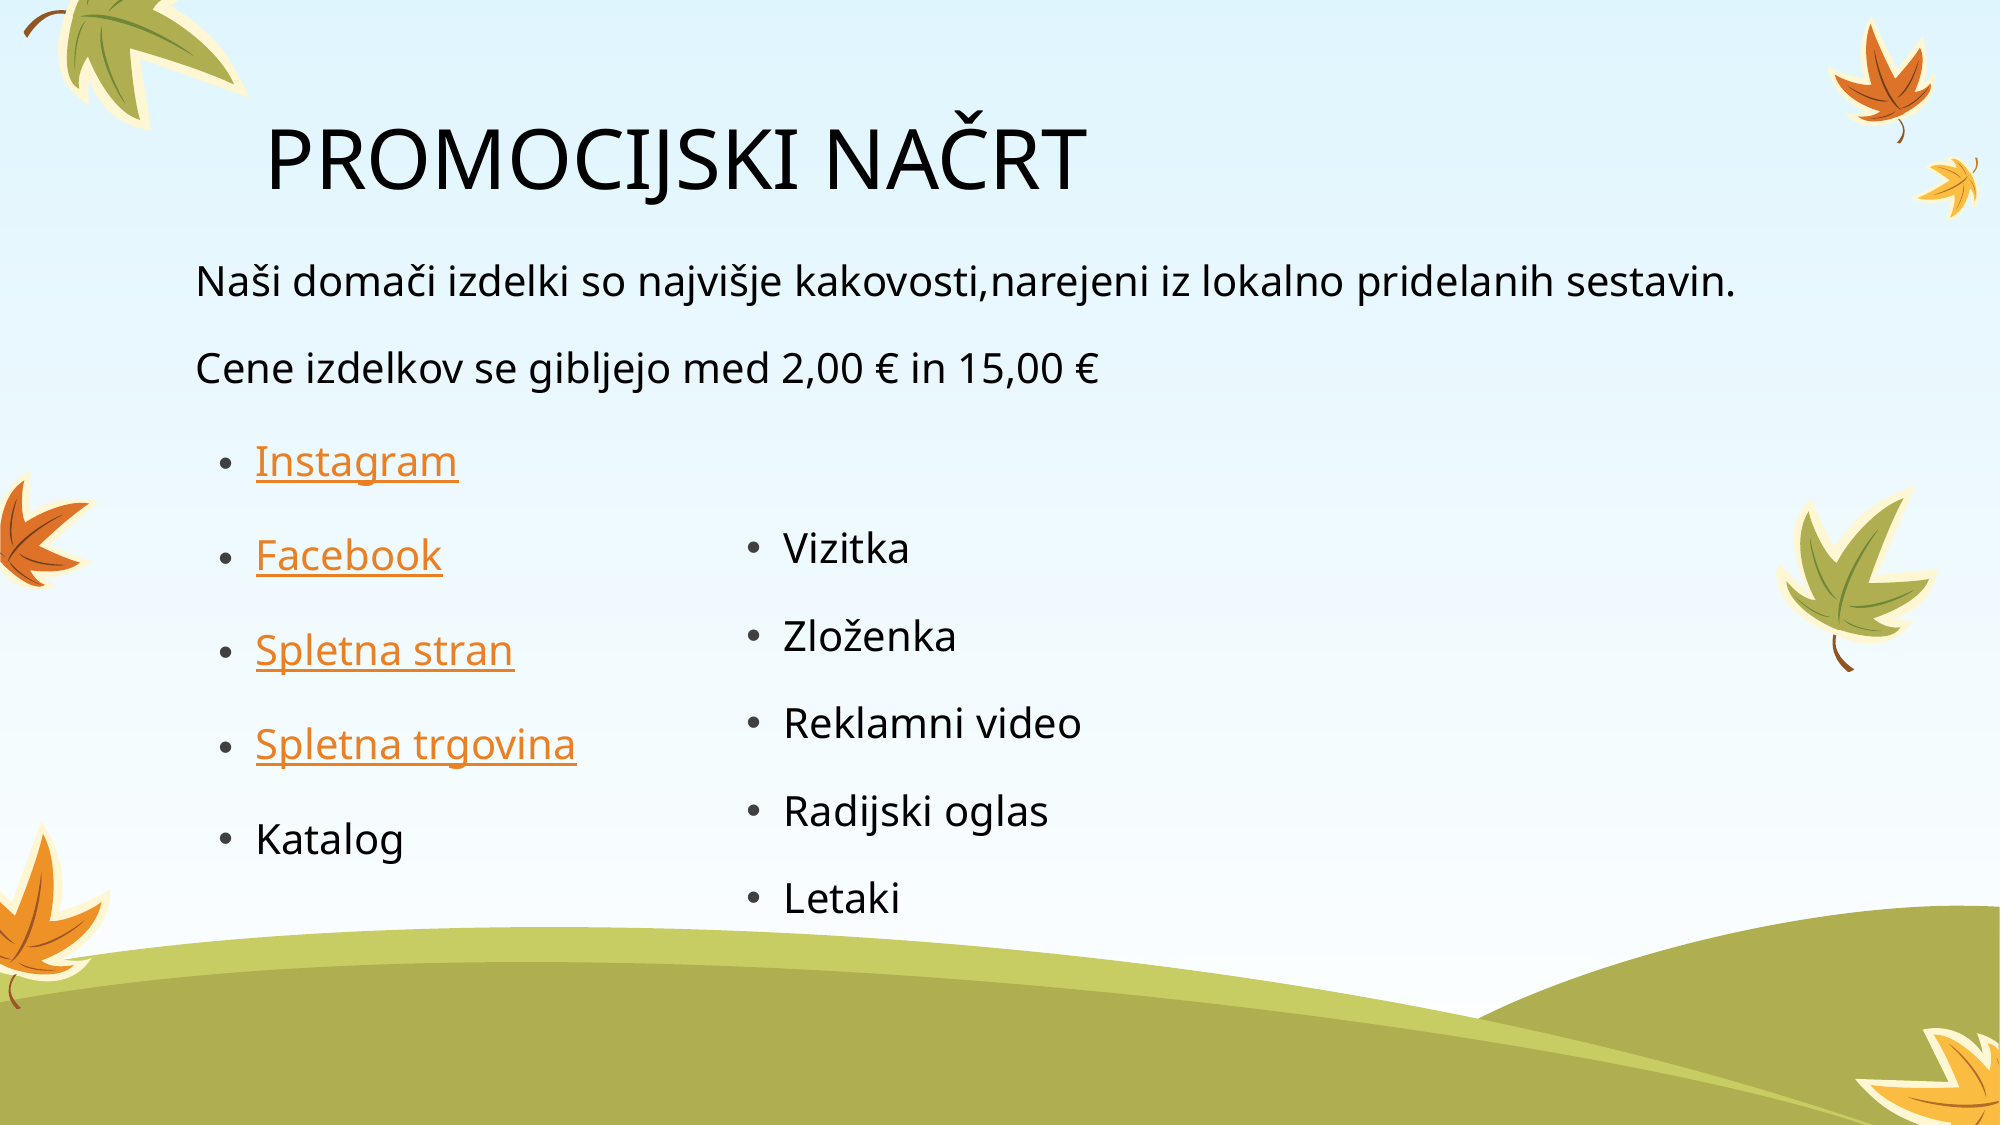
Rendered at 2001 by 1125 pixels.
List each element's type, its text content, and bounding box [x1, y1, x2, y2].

text_box Instagram Facebook Spletna stran Spletna trgovina Katalog Vizitka Zloženka Reklamni video Radijski oglas Letaki [196, 427, 1282, 918]
list Naši domači izdelki so najvišje kakovosti,narejeni iz lokalno pridelanih sestavin. Cene izdelkov se gibljejo med 2,00 € in 15,00 € [173, 246, 1789, 924]
title PROMOCIJSKI NAČRT [249, 12, 1749, 216]
